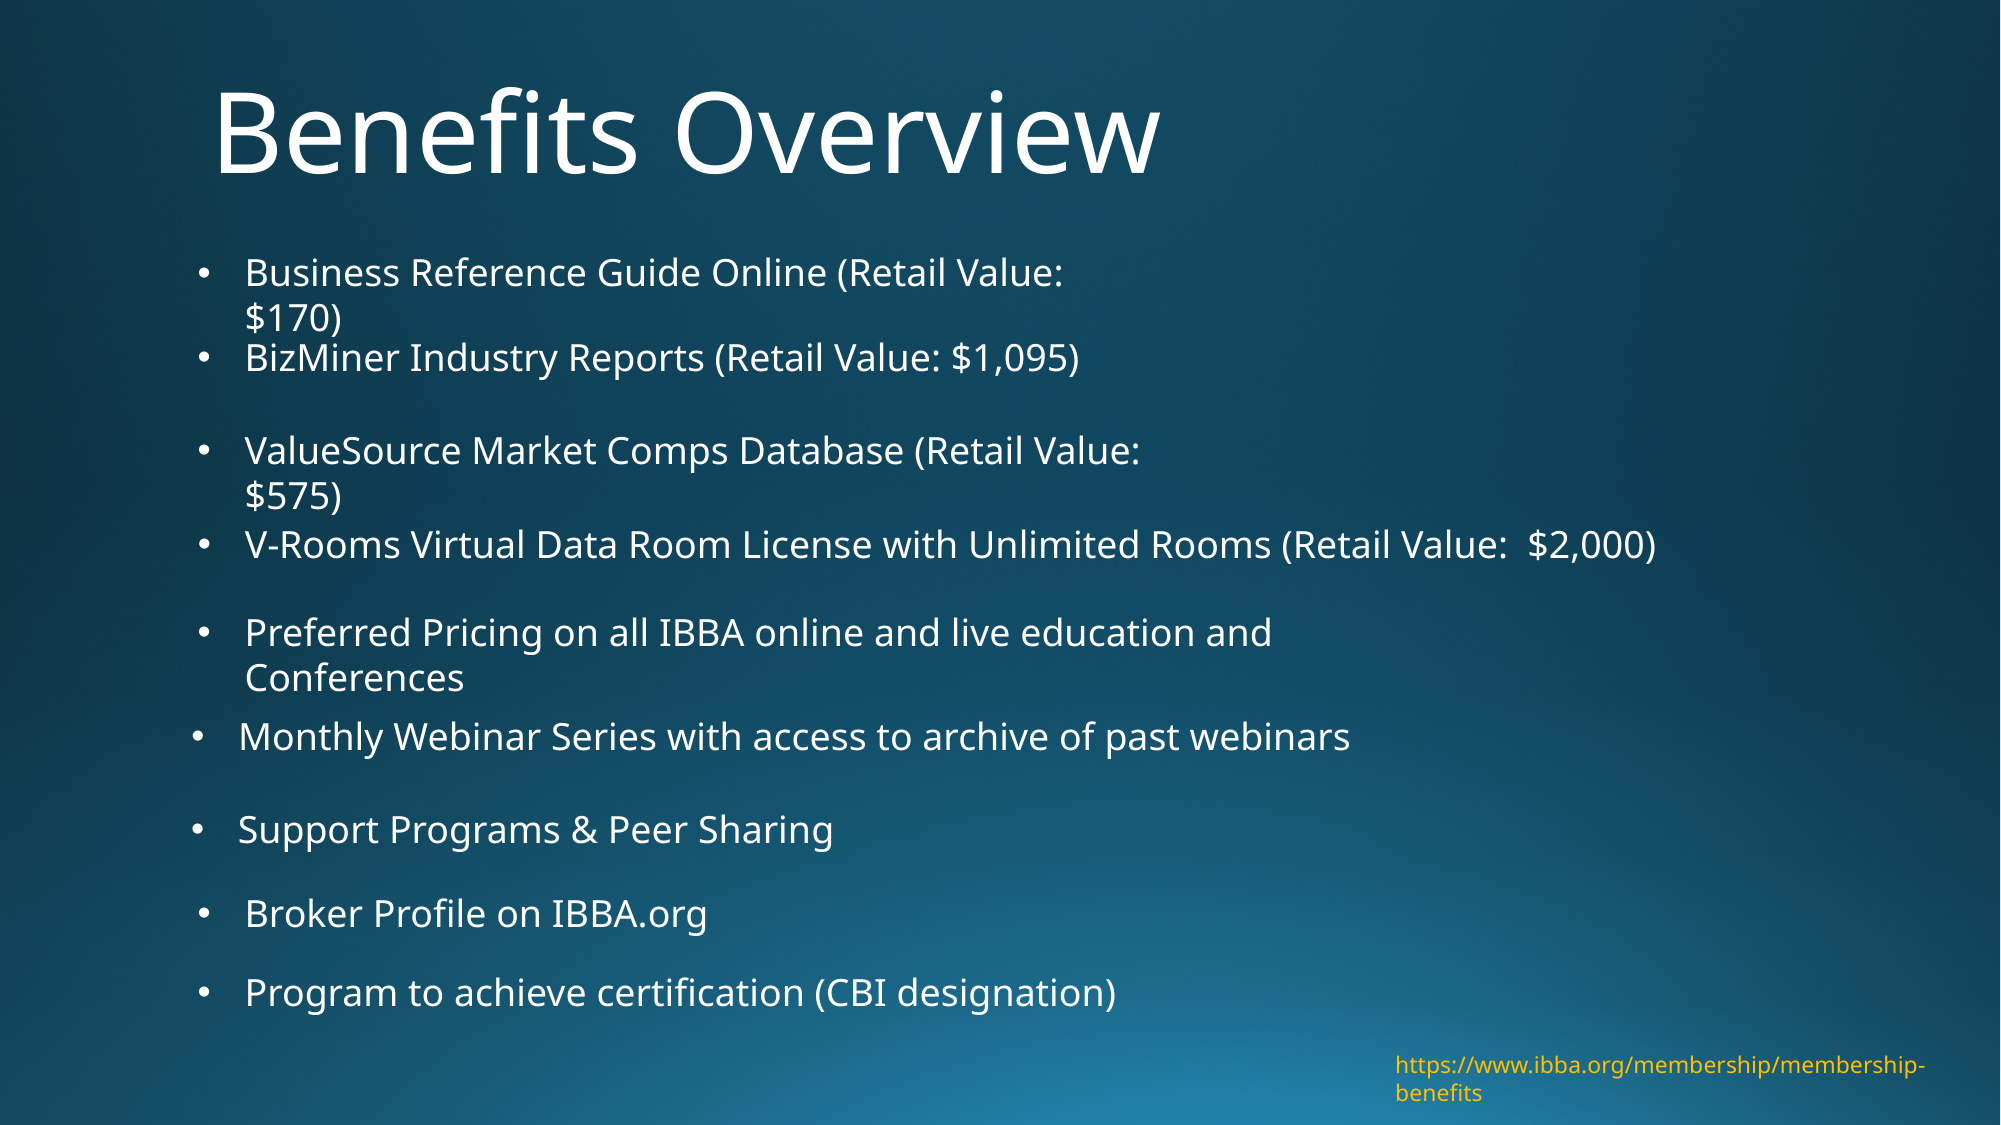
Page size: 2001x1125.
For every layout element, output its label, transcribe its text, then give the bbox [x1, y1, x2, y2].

text_box Program to achieve certification (CBI designation) [183, 961, 1184, 1022]
text_box V-Rooms Virtual Data Room License with Unlimited Rooms (Retail Value: $2,000) [183, 513, 1682, 574]
text_box Preferred Pricing on all IBBA online and live education and Conferences [183, 601, 1356, 705]
text_box ValueSource Market Comps Database (Retail Value: $575) [183, 419, 1184, 513]
text_box Monthly Webinar Series with access to archive of past webinars [176, 705, 1522, 766]
text_box https://www.ibba.org/membership/membership-benefits [1380, 1043, 1983, 1114]
title Benefits Overview [195, 28, 1882, 246]
text_box Support Programs & Peer Sharing [176, 798, 1177, 859]
picture [0, 0, 2001, 1125]
text_box BizMiner Industry Reports (Retail Value: $1,095) [183, 326, 1184, 387]
text_box Broker Profile on IBBA.org [183, 882, 1184, 943]
text_box Business Reference Guide Online (Retail Value: $170) [183, 242, 1184, 326]
